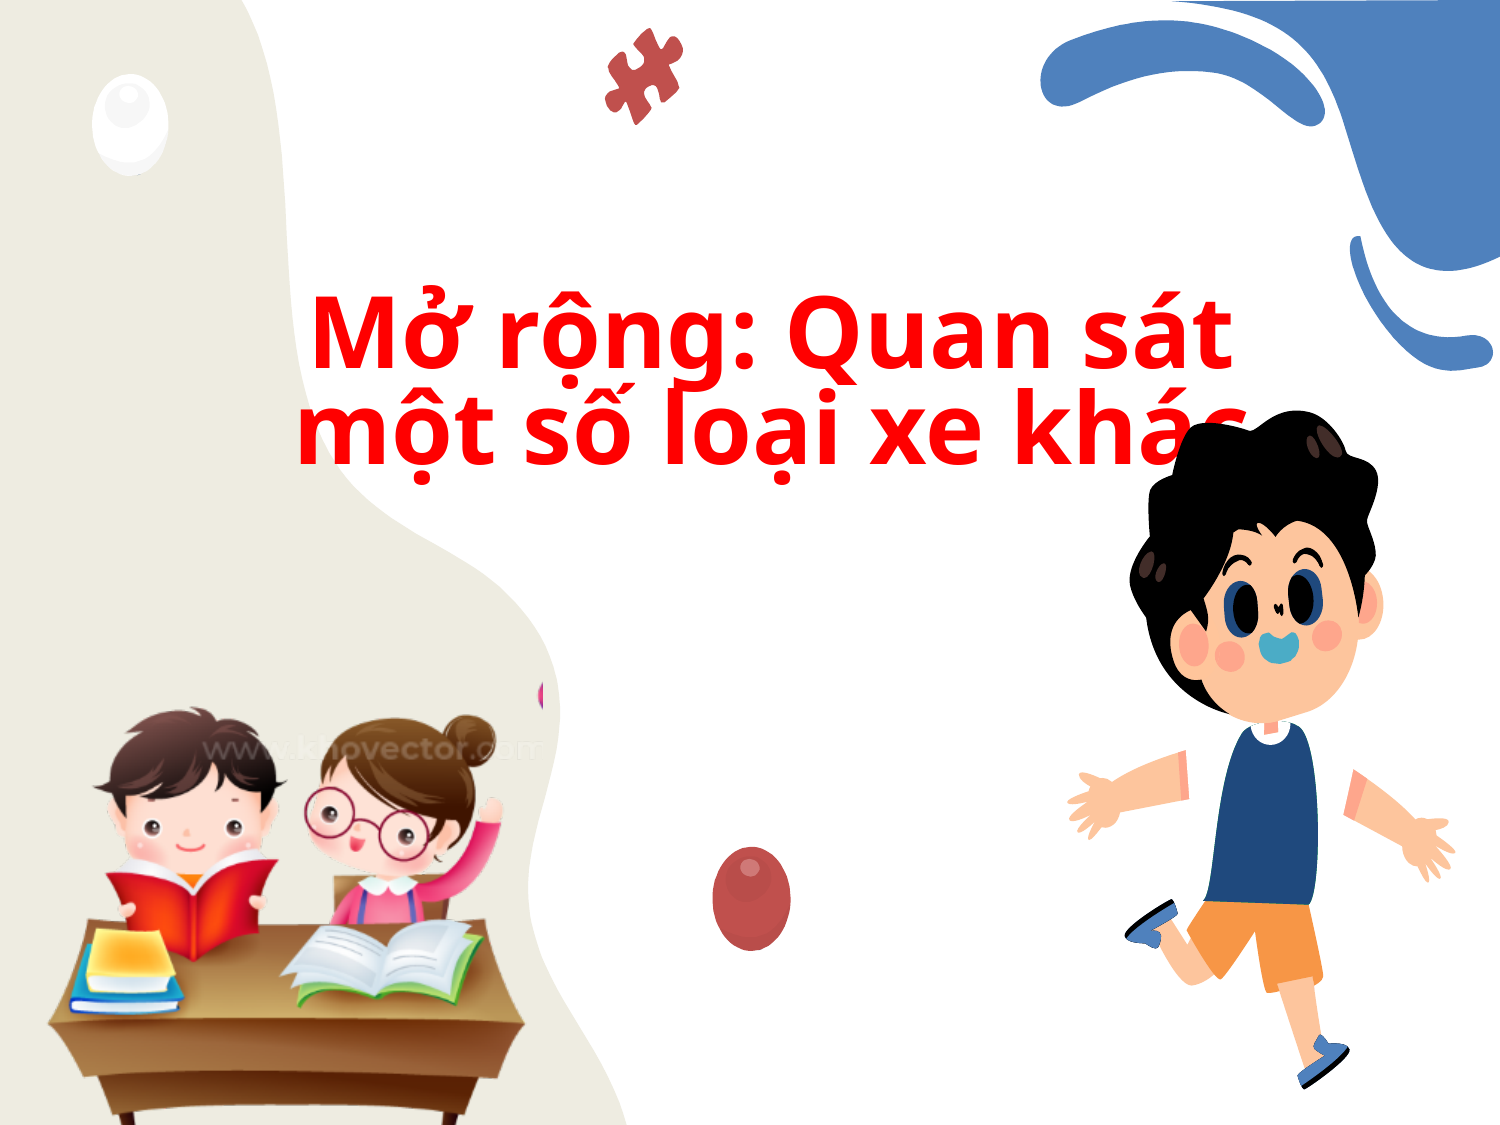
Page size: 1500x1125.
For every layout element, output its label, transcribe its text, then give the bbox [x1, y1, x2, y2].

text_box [712, 846, 791, 952]
title Mở rộng: Quan sát một số loại xe khác [238, 84, 1306, 691]
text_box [1064, 410, 1459, 1090]
picture [0, 352, 544, 1125]
